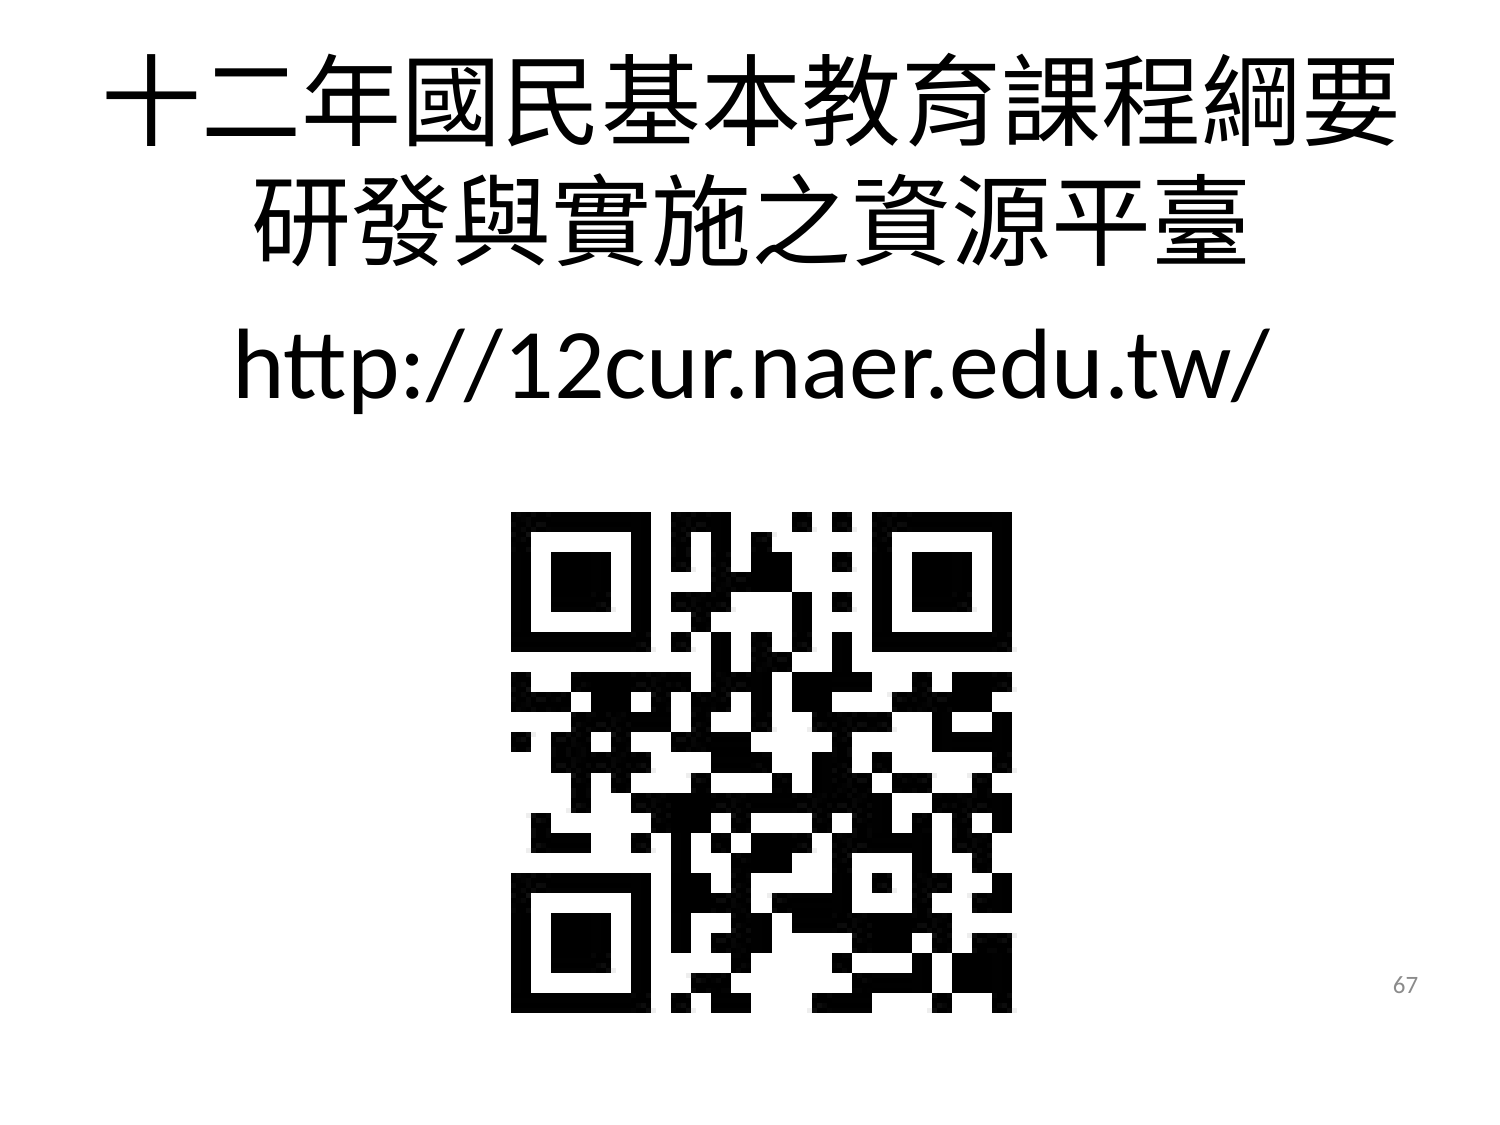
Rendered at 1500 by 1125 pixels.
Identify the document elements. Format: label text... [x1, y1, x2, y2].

list 十二年國民基本教育課程綱要研發與實施之資源平臺 http://12cur.naer.edu.tw/ [76, 30, 1427, 774]
picture [430, 432, 1093, 1095]
slide_number 67 [1333, 940, 1434, 1027]
